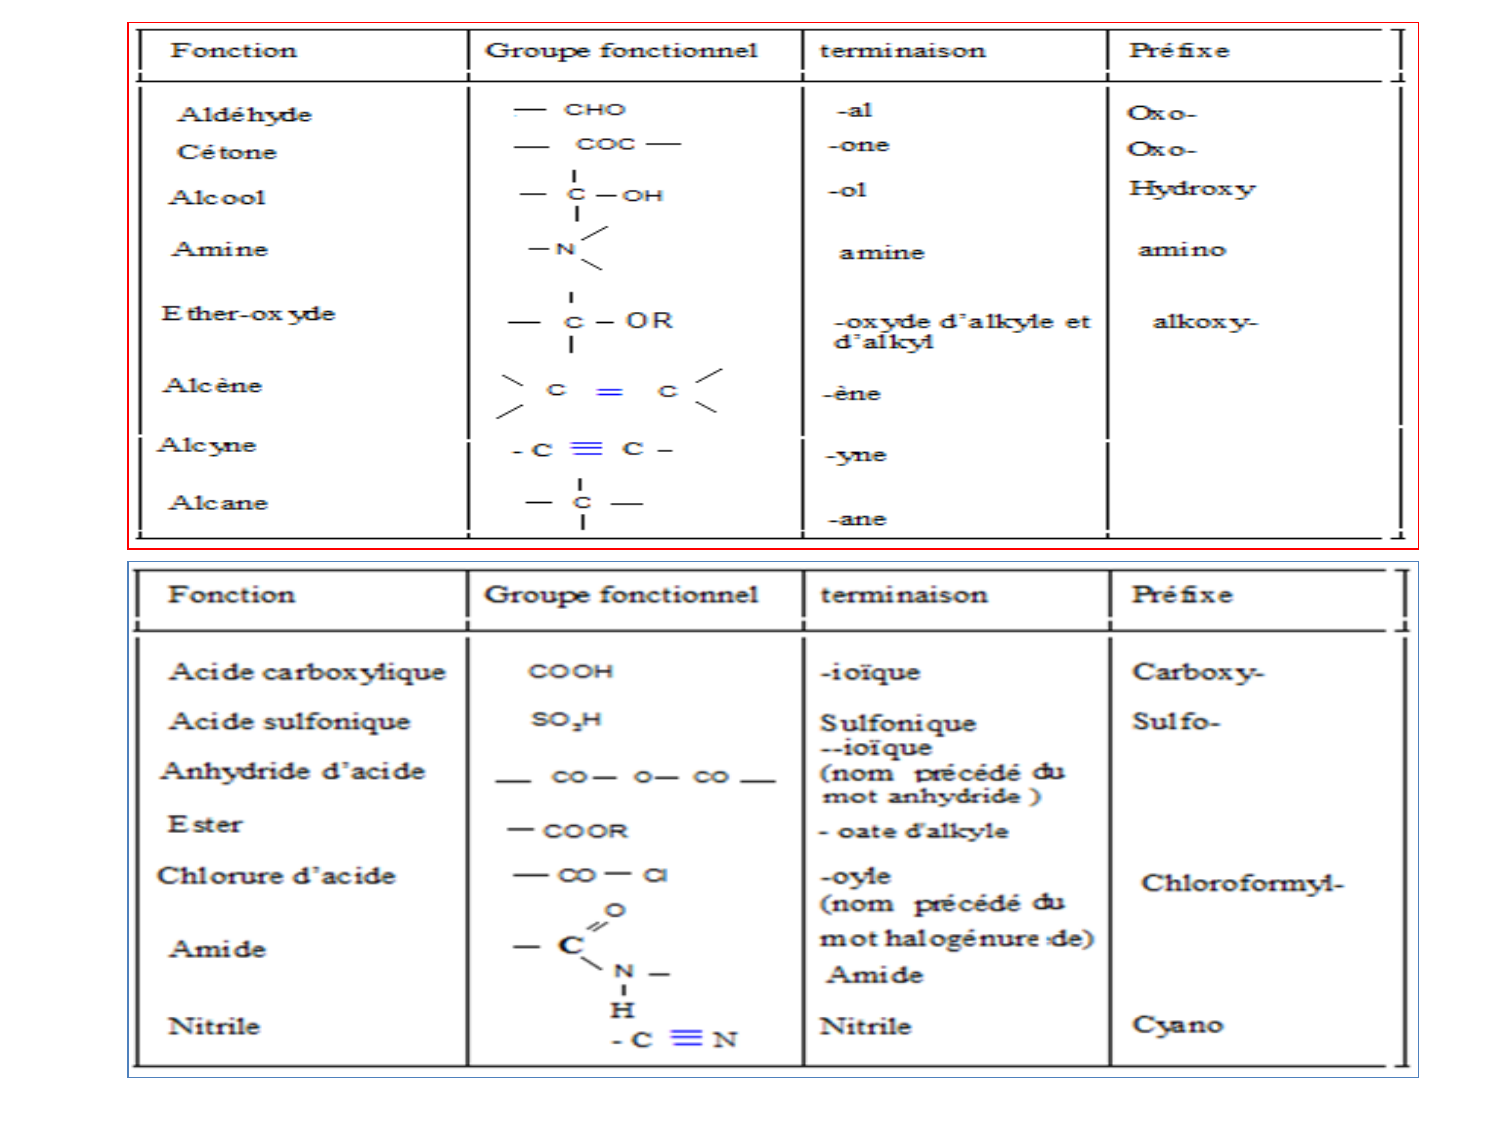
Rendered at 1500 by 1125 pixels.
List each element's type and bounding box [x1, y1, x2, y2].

list [128, 23, 1419, 549]
picture [128, 562, 1419, 1077]
